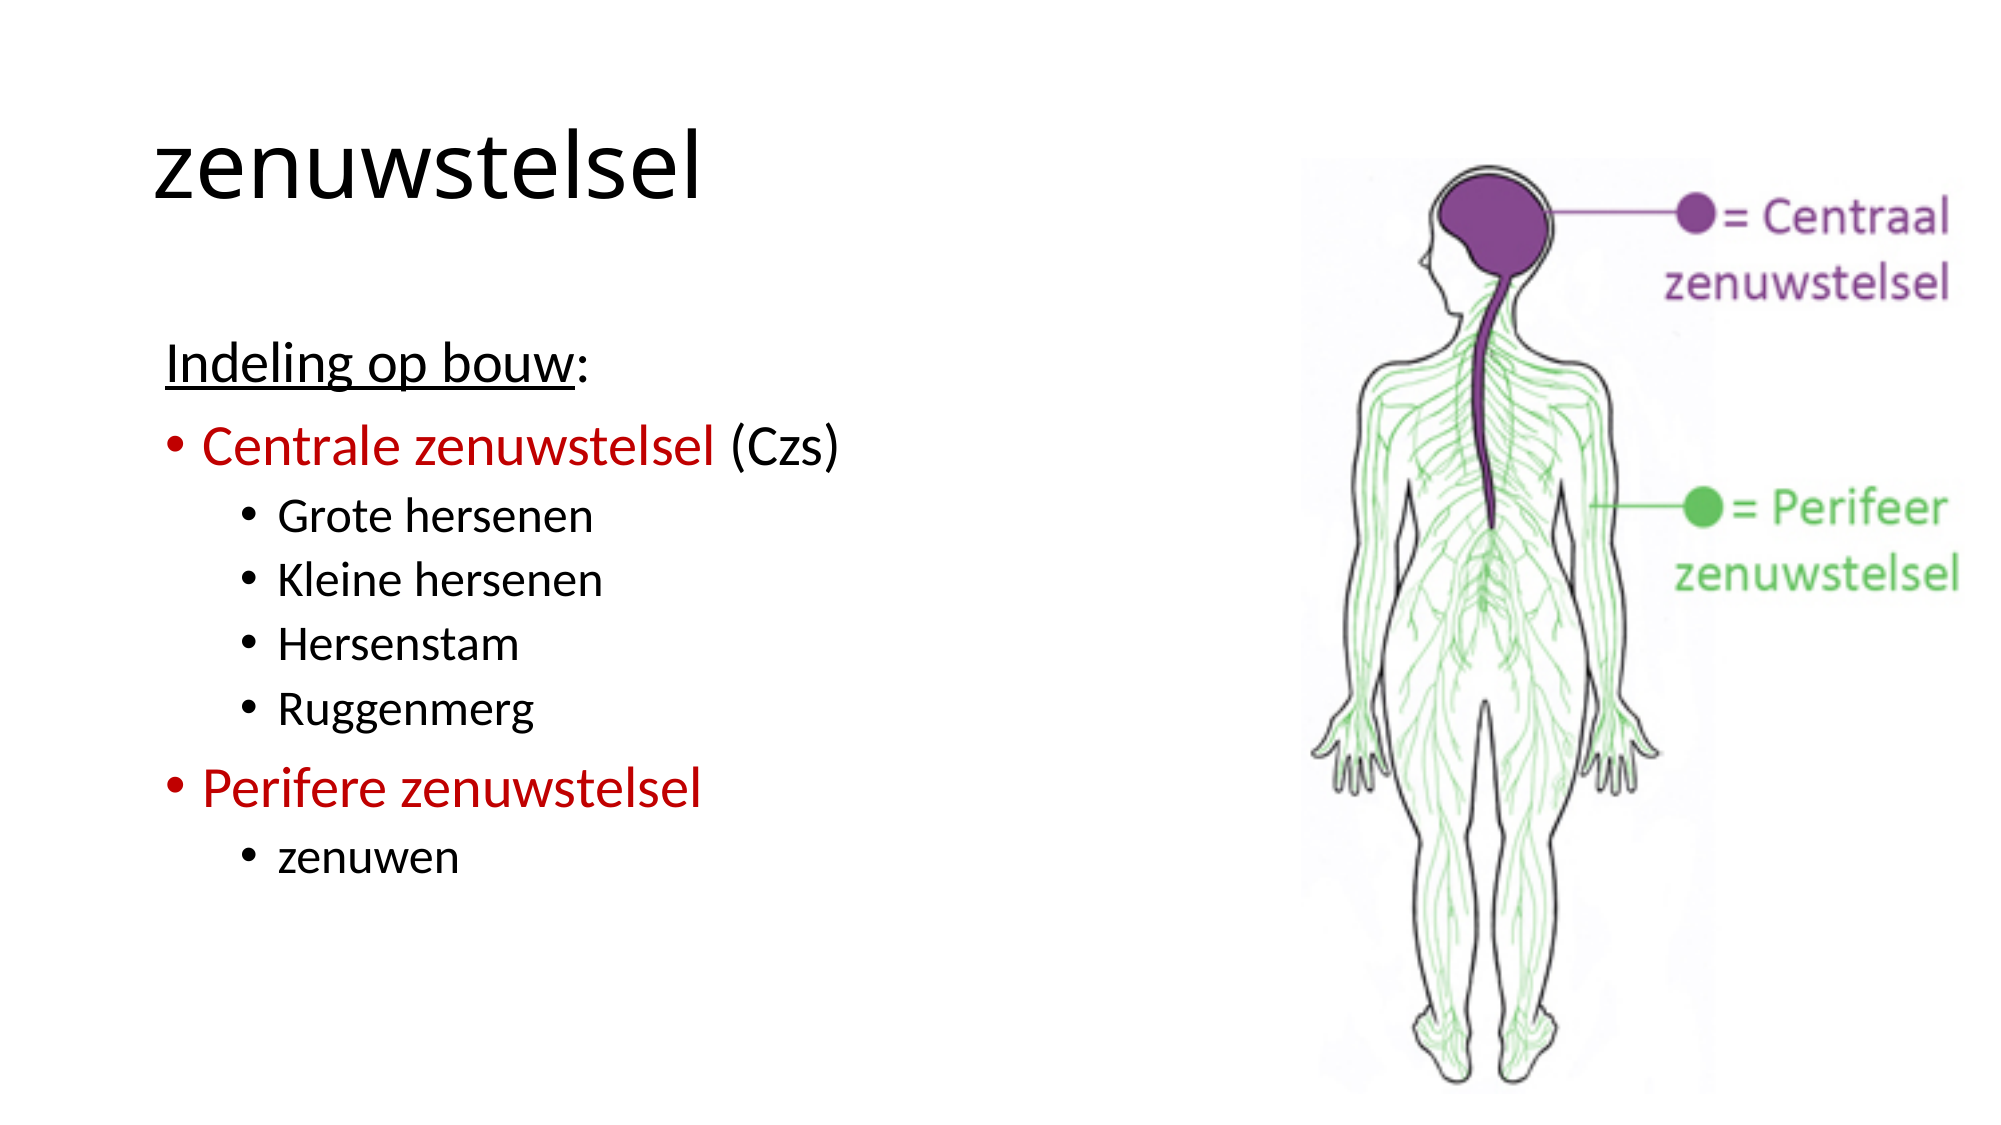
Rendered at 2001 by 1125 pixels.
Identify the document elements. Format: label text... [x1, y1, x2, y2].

picture [1301, 158, 1970, 1094]
list Indeling op bouw: Centrale zenuwstelsel (Czs) Grote hersenen Kleine hersenen Hersenstam Ruggenmerg Perifere zenuwstelsel zenuwen [150, 324, 1301, 1025]
title zenuwstelsel [137, 59, 1863, 278]
